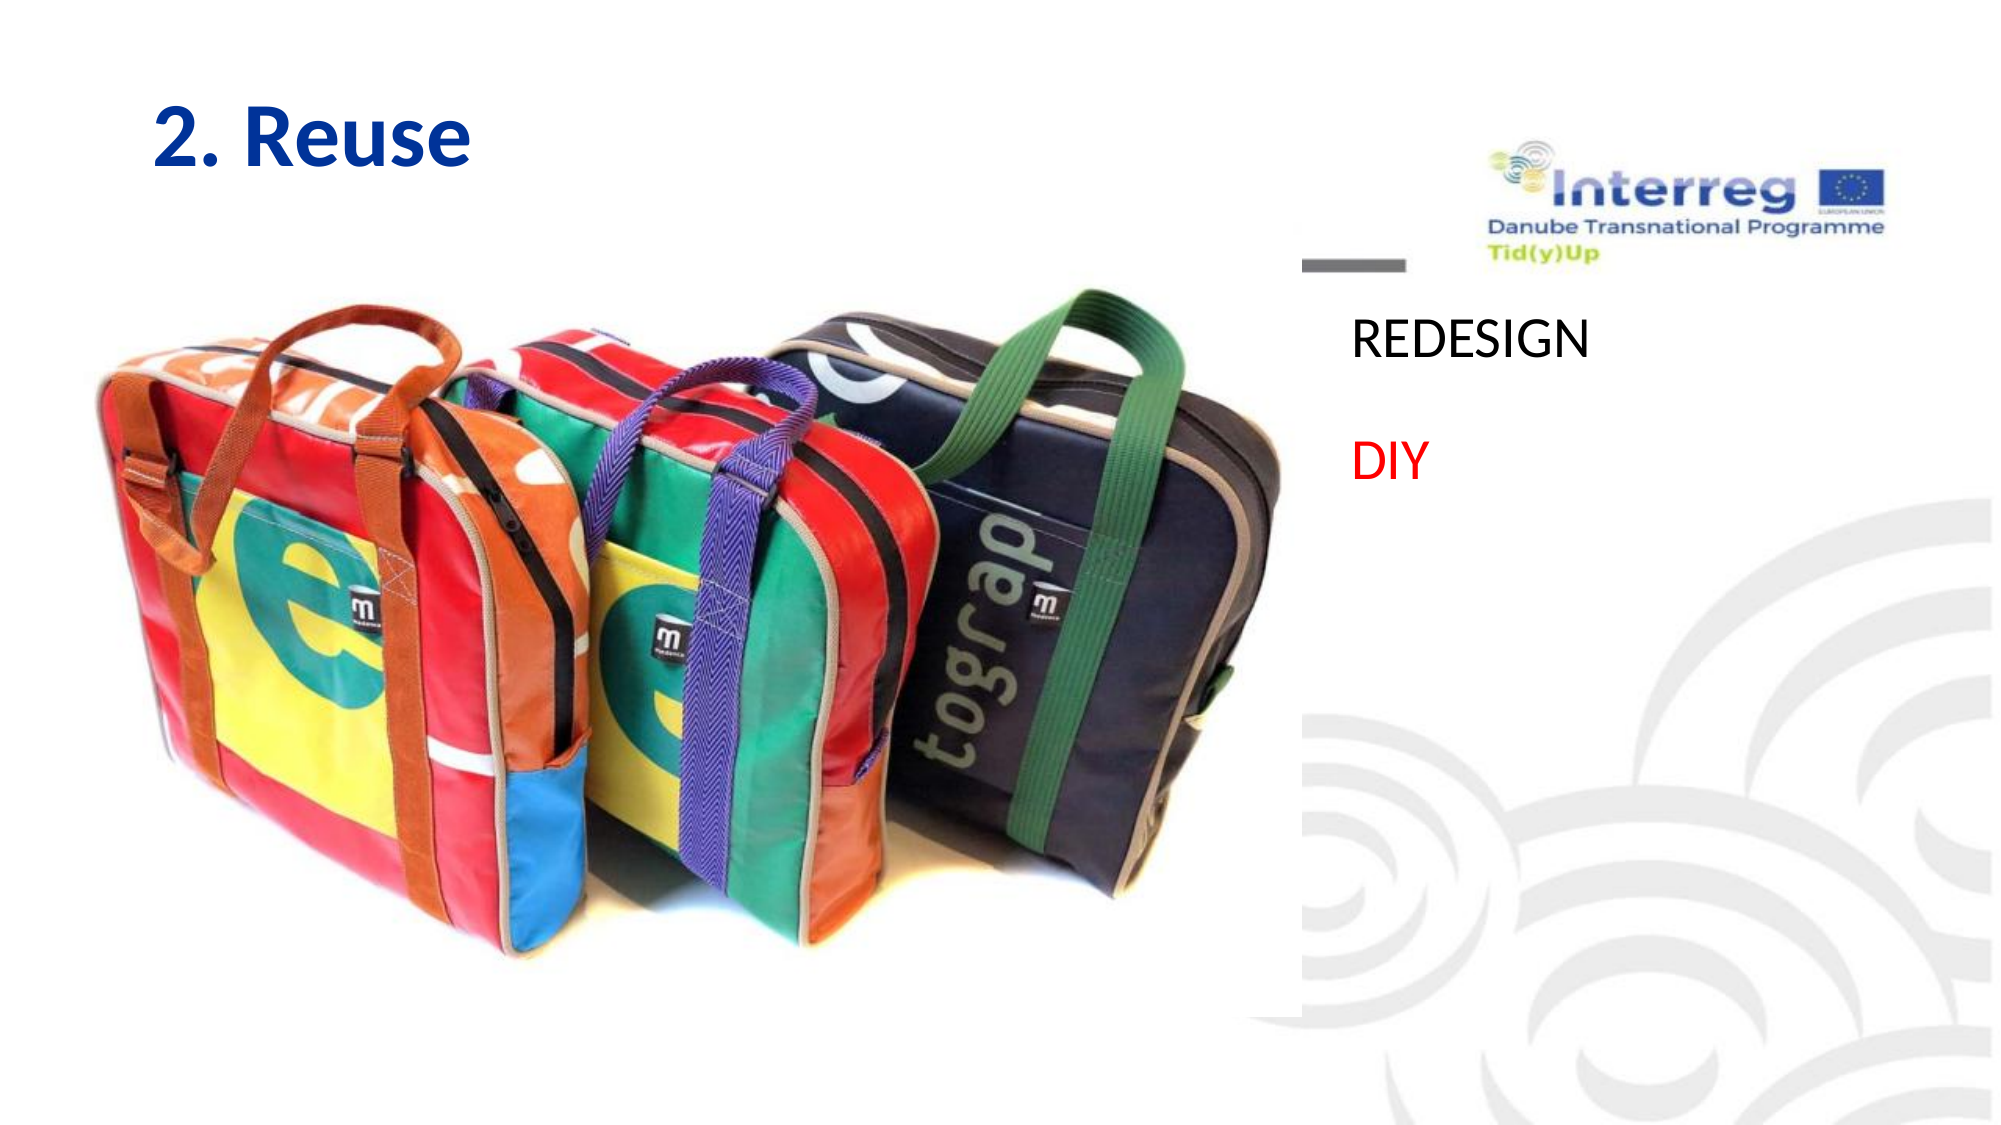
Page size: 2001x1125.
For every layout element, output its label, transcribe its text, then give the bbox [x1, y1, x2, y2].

picture [0, 0, 2001, 1125]
list REDESIGN DIY [1336, 281, 1739, 1103]
title 2. Reuse [137, 28, 1863, 246]
